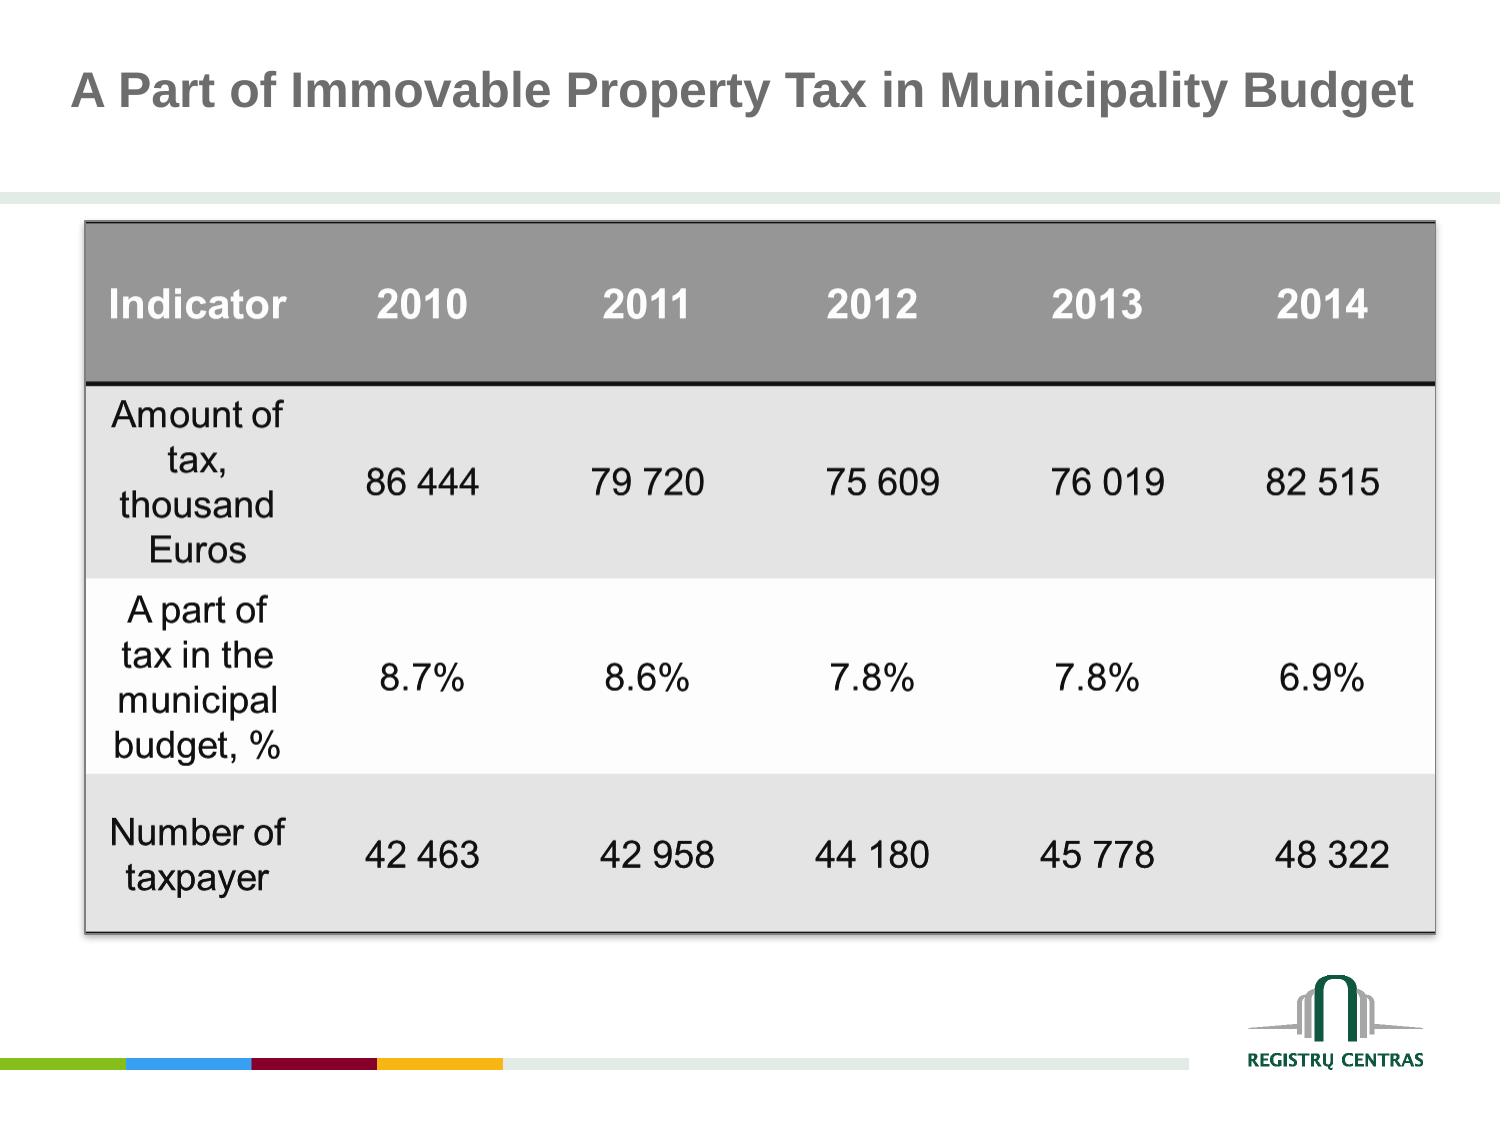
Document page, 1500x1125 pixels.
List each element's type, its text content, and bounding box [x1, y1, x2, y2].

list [85, 221, 1436, 934]
title A Part of Immovable Property Tax in Municipality Budget [54, 77, 1432, 159]
picture [0, 192, 1500, 204]
picture [0, 975, 1423, 1070]
